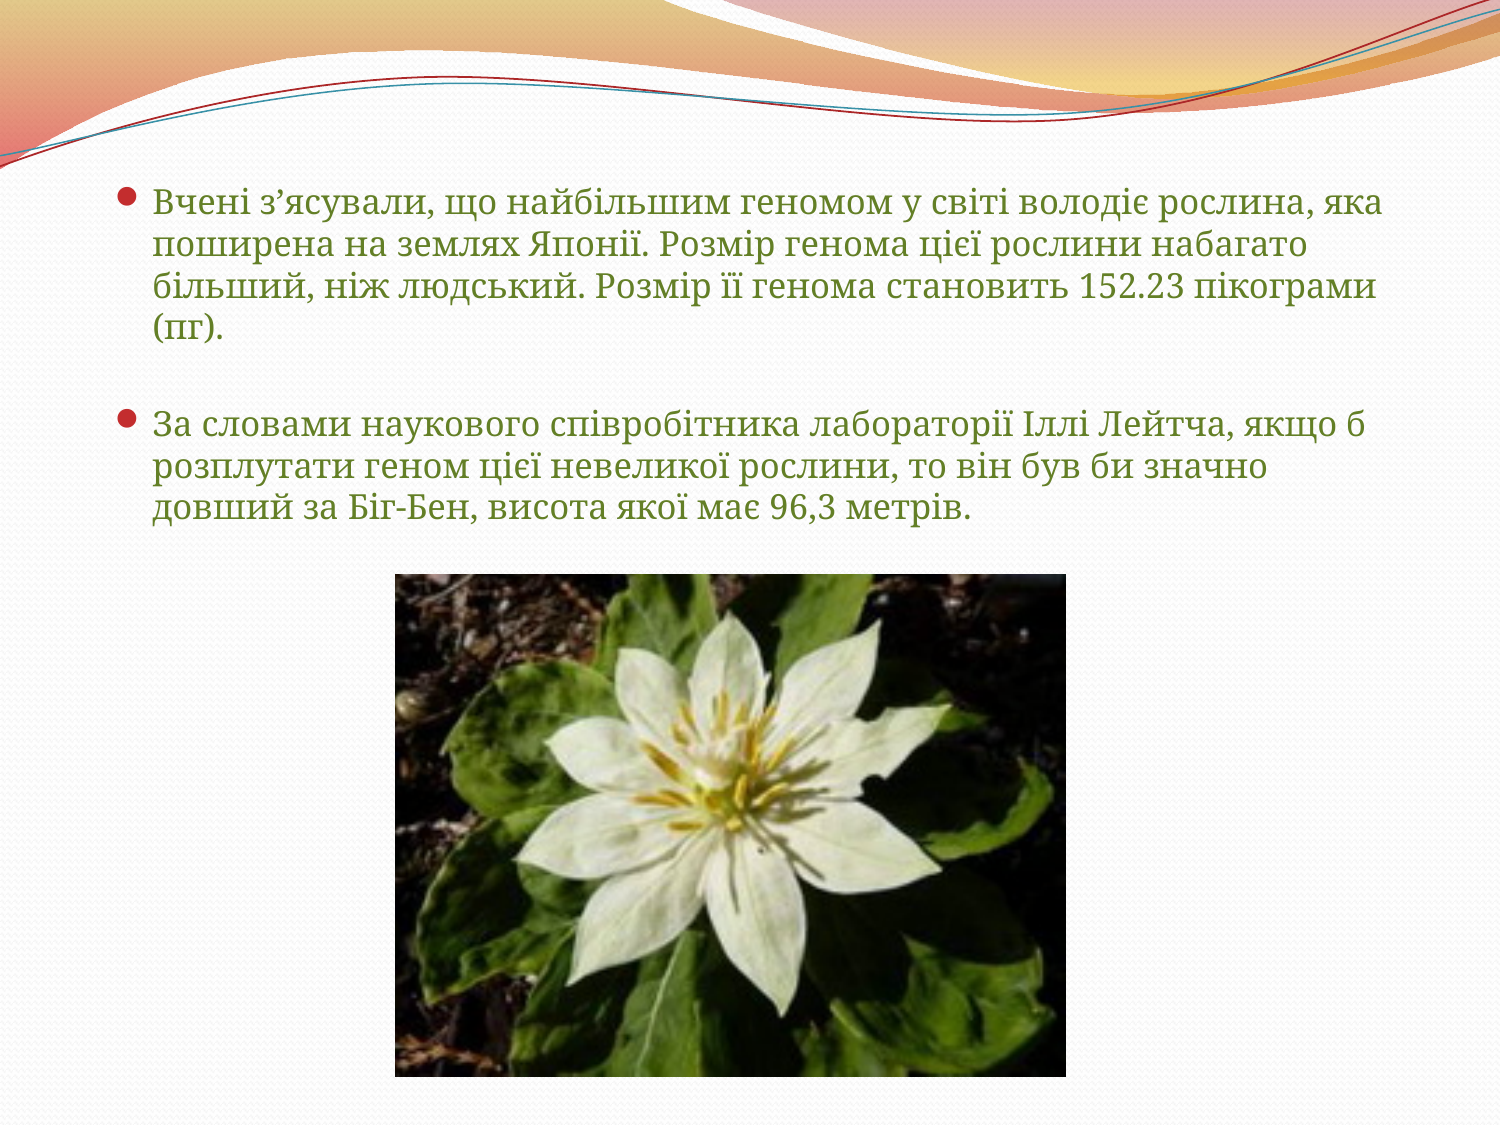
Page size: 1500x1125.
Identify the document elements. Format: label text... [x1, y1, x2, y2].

list Вчені з’ясували, що найбільшим геномом у світі володіє рослина, яка поширена на землях Японії. Розмір генома цієї рослини набагато більший, ніж людський. Розмір її генома становить 152.23 пікограми (пг). За словами наукового співробітника лабораторії Іллі Лейтча, якщо б розплутати геном цієї невеликої рослини, то він був би значно довший за Біг-Бен, висота якої має 96,3 метрів. [100, 172, 1400, 539]
picture [395, 574, 1067, 1078]
